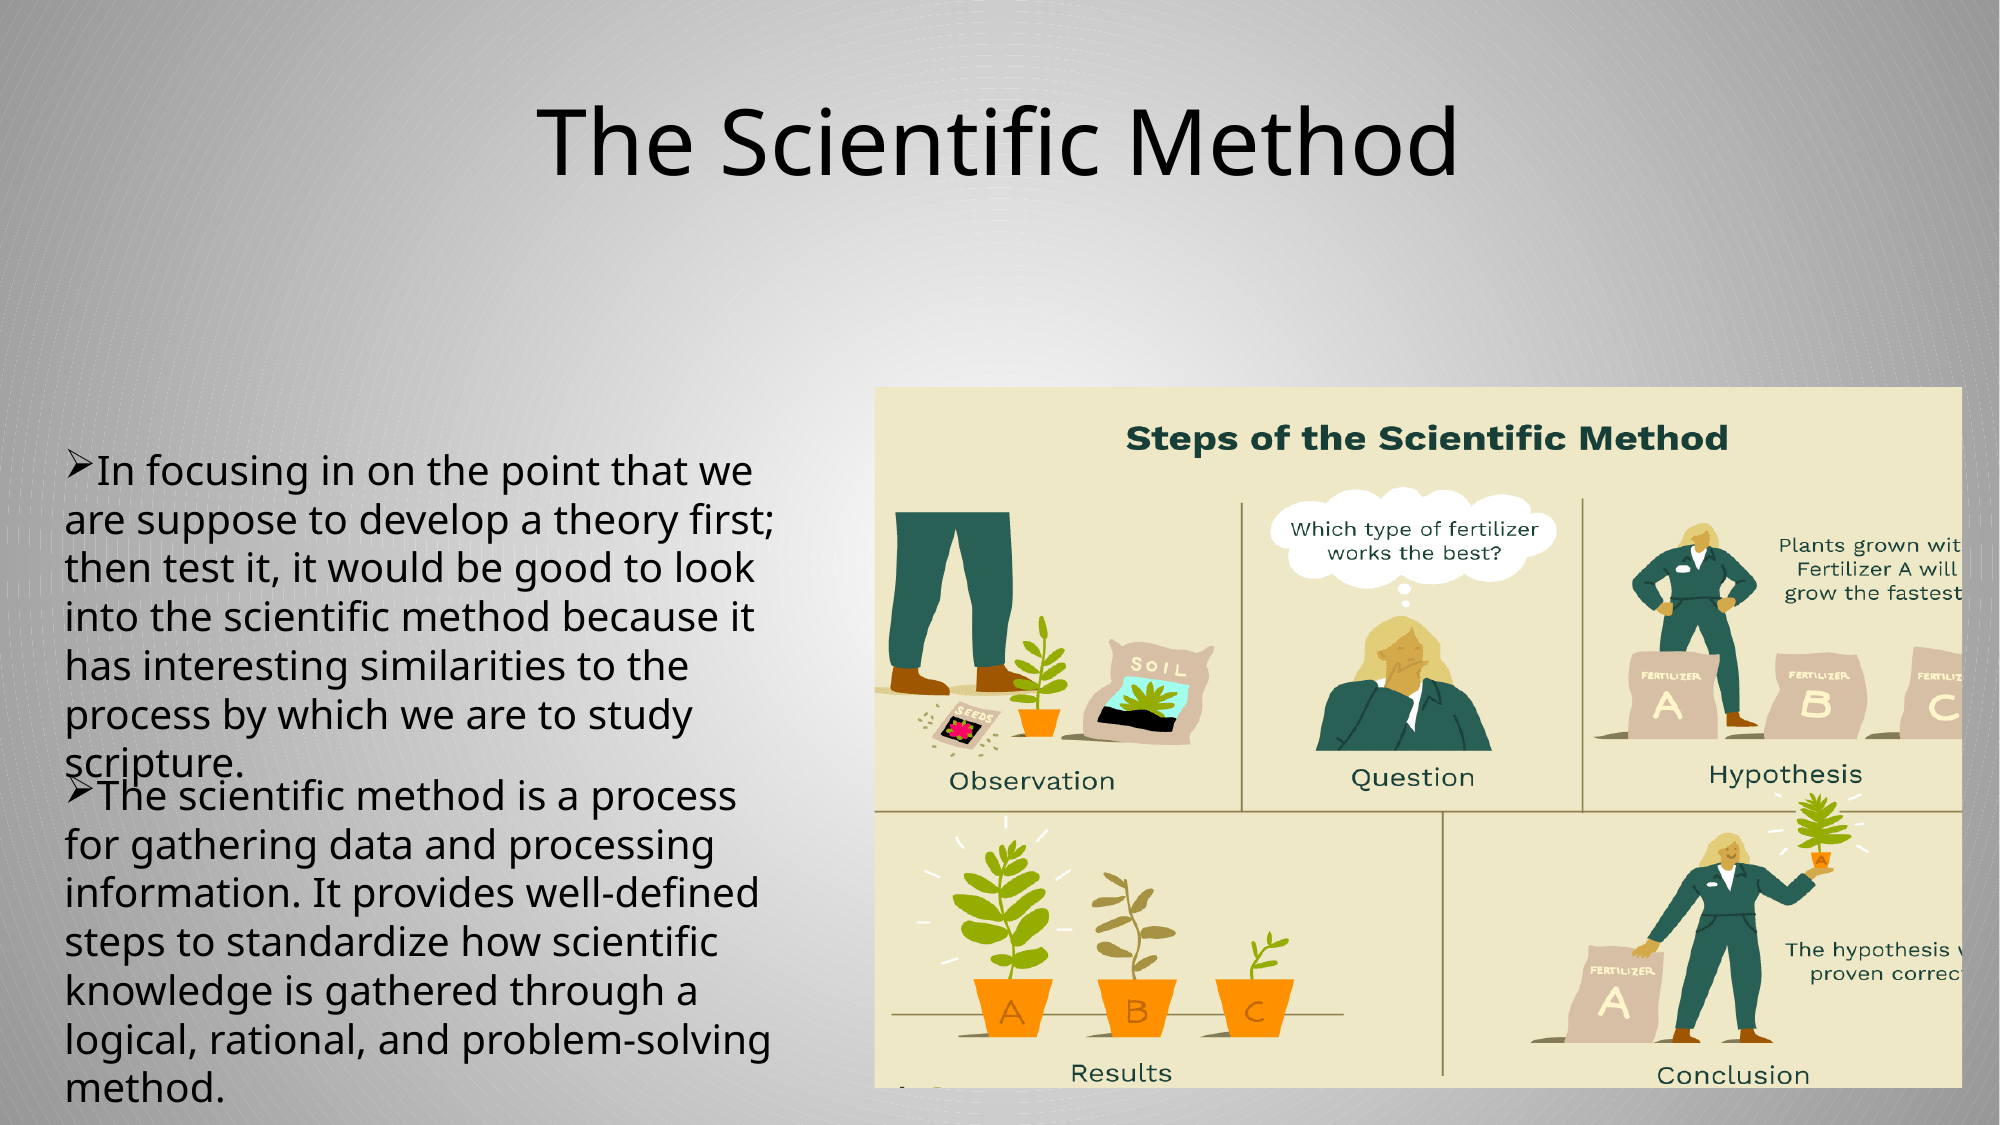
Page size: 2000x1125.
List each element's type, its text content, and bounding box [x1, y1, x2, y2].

text_box The scientific method is a process for gathering data and processing information. It provides well-defined steps to standardize how scientific knowledge is gathered through a logical, rational, and problem-solving method. [49, 762, 813, 1119]
title The Scientific Method [99, 45, 1900, 233]
text_box In focusing in on the point that we are suppose to develop a theory first; then test it, it would be good to look into the scientific method because it has interesting similarities to the process by which we are to study scripture. [49, 437, 813, 762]
picture [874, 387, 1963, 1088]
